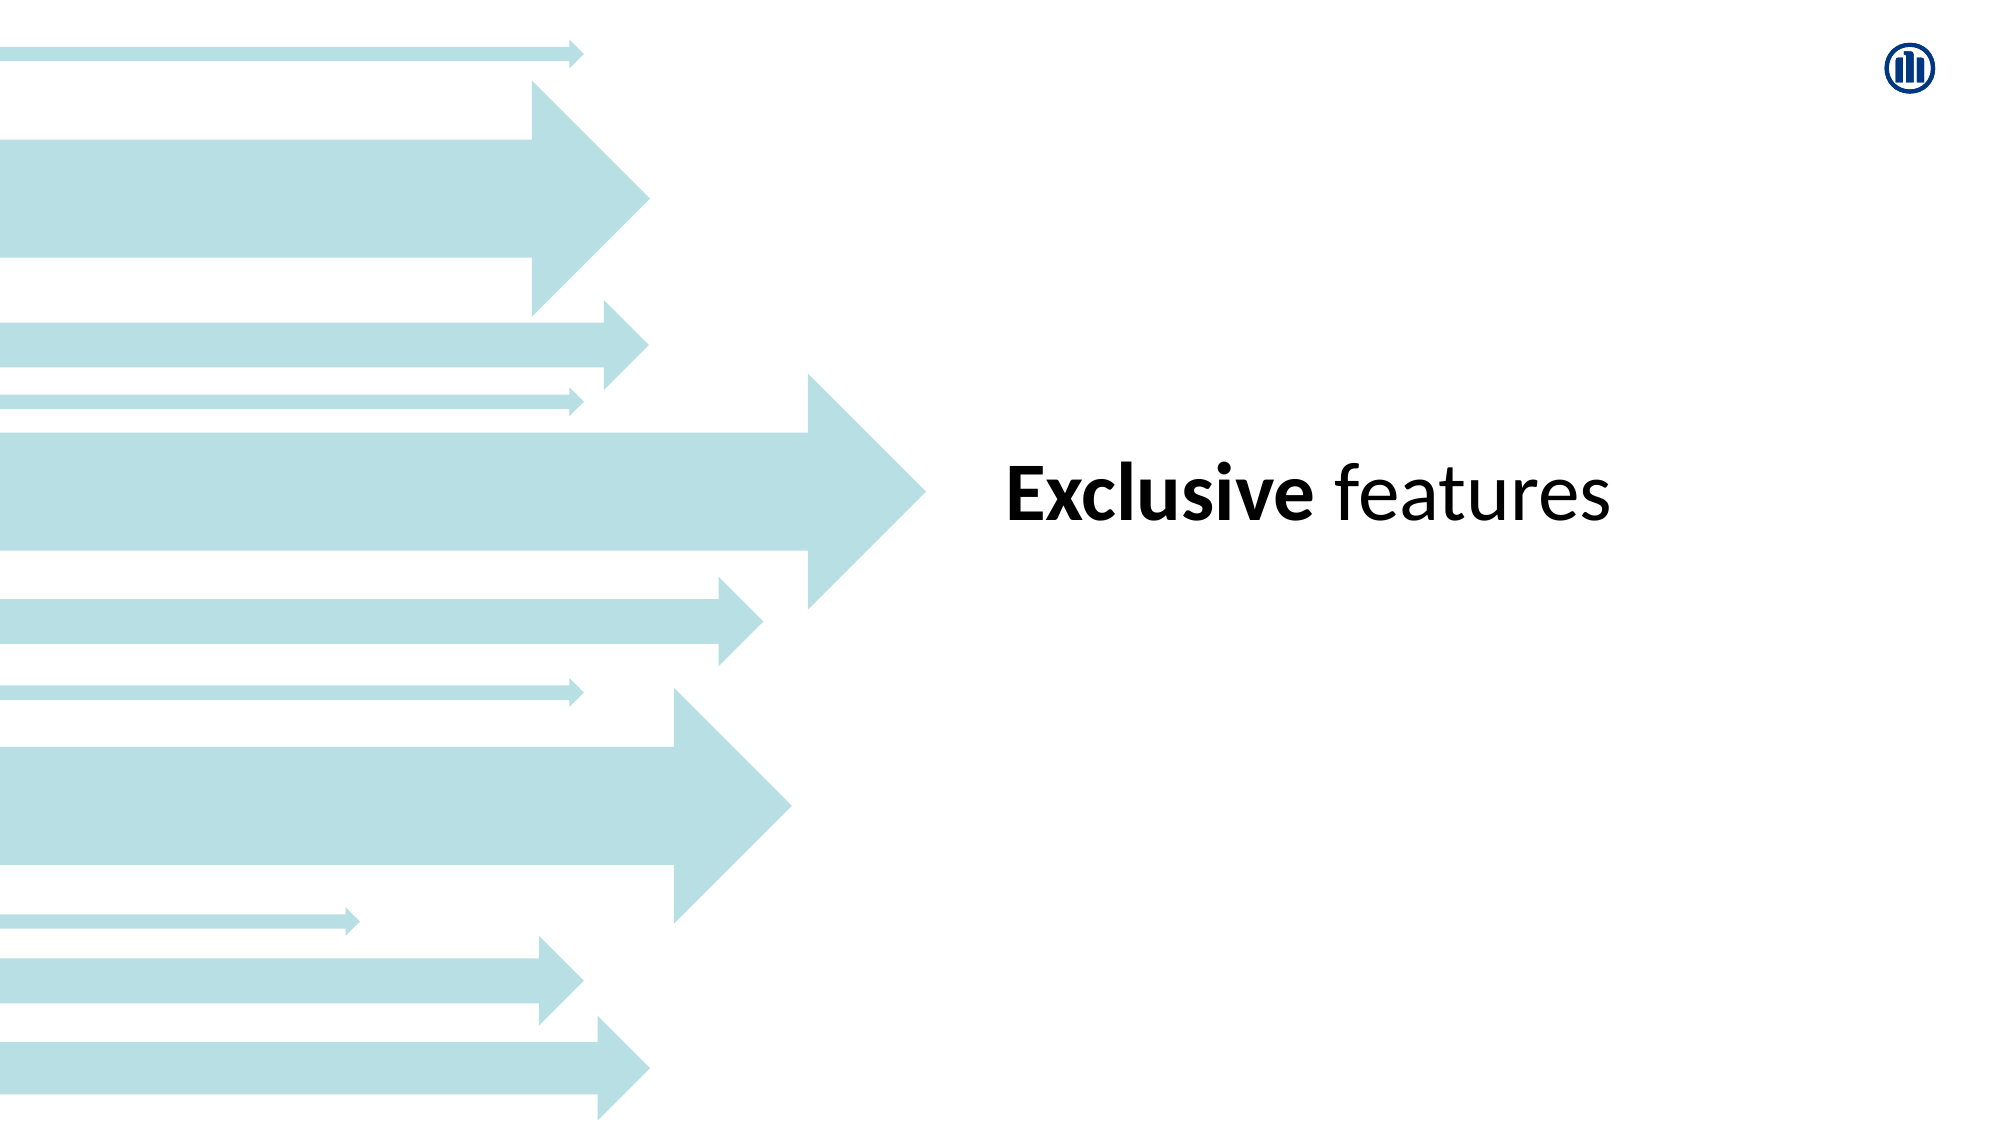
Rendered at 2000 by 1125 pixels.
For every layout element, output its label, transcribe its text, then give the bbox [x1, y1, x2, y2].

text_box Exclusive features [990, 430, 1945, 545]
text_box [0, 906, 361, 937]
text_box [0, 79, 651, 318]
text_box [0, 1014, 651, 1122]
text_box [0, 386, 585, 417]
text_box [0, 677, 585, 708]
text_box [0, 372, 927, 611]
text_box [0, 299, 650, 391]
text_box [0, 38, 585, 70]
text_box [0, 686, 793, 925]
slide_number 9 [62, 1037, 123, 1041]
text_box [0, 935, 585, 1027]
text_box [0, 575, 765, 668]
